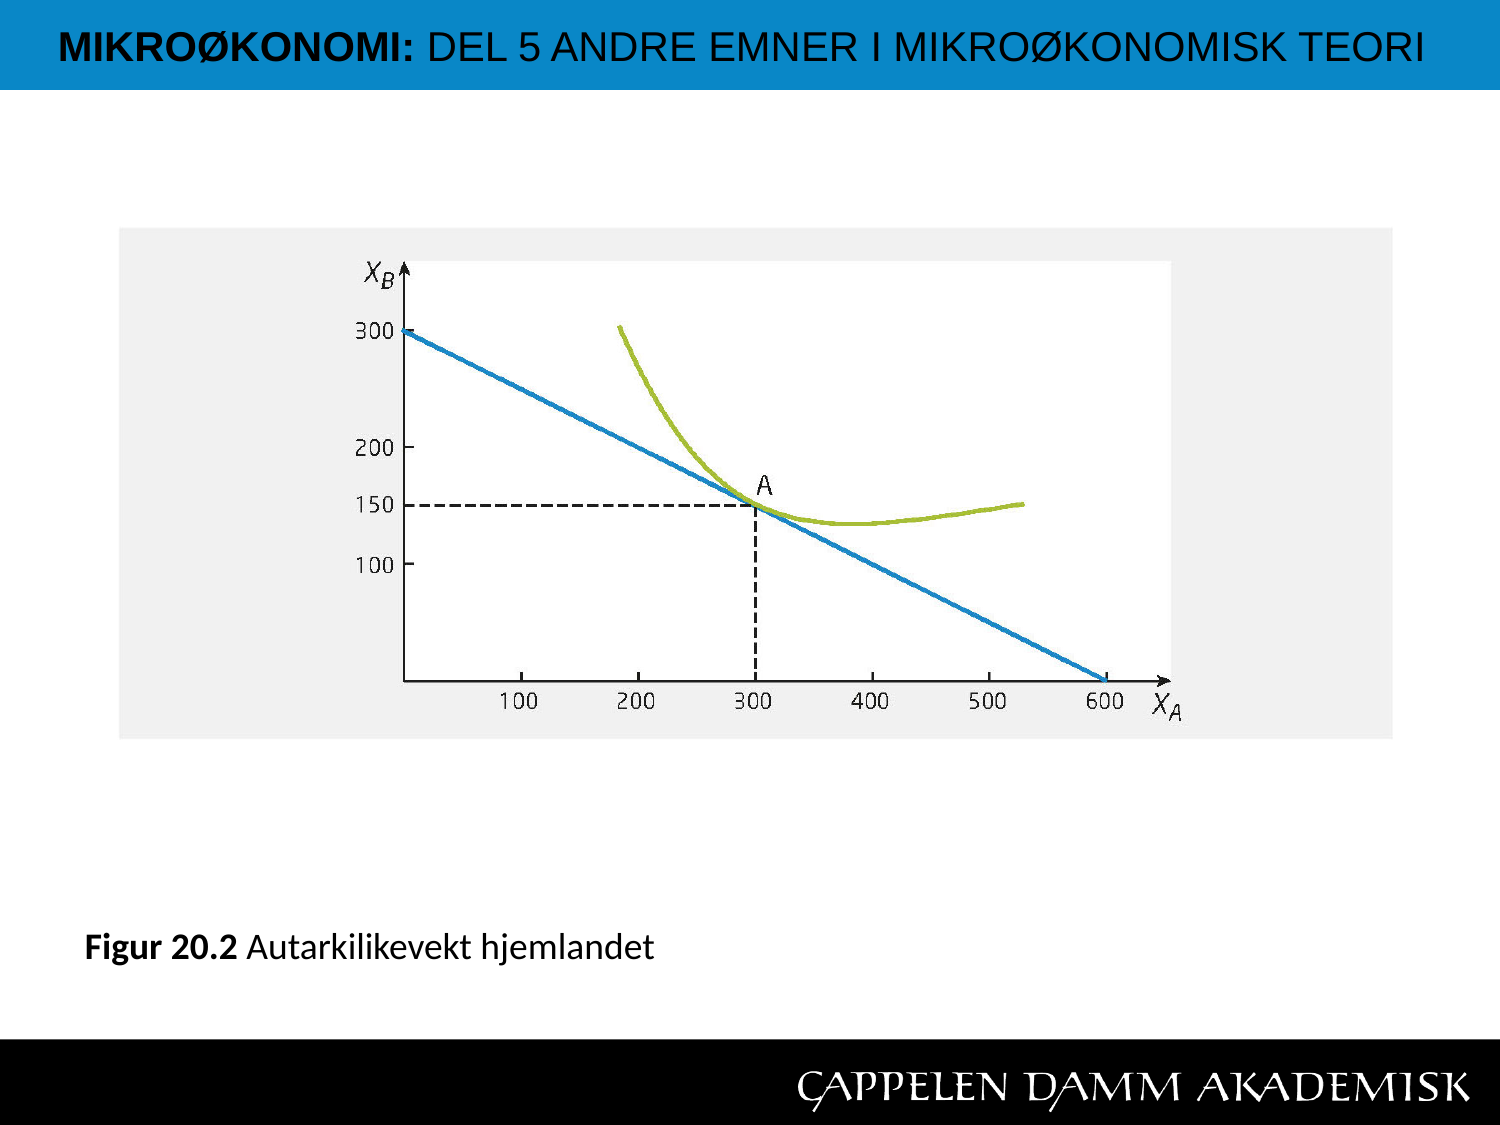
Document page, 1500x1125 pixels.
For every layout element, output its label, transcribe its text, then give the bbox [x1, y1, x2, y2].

picture [117, 226, 1393, 743]
text_box Figur 20.2 Autarkilikevekt hjemlandet [70, 914, 1454, 975]
picture [797, 1070, 1471, 1113]
